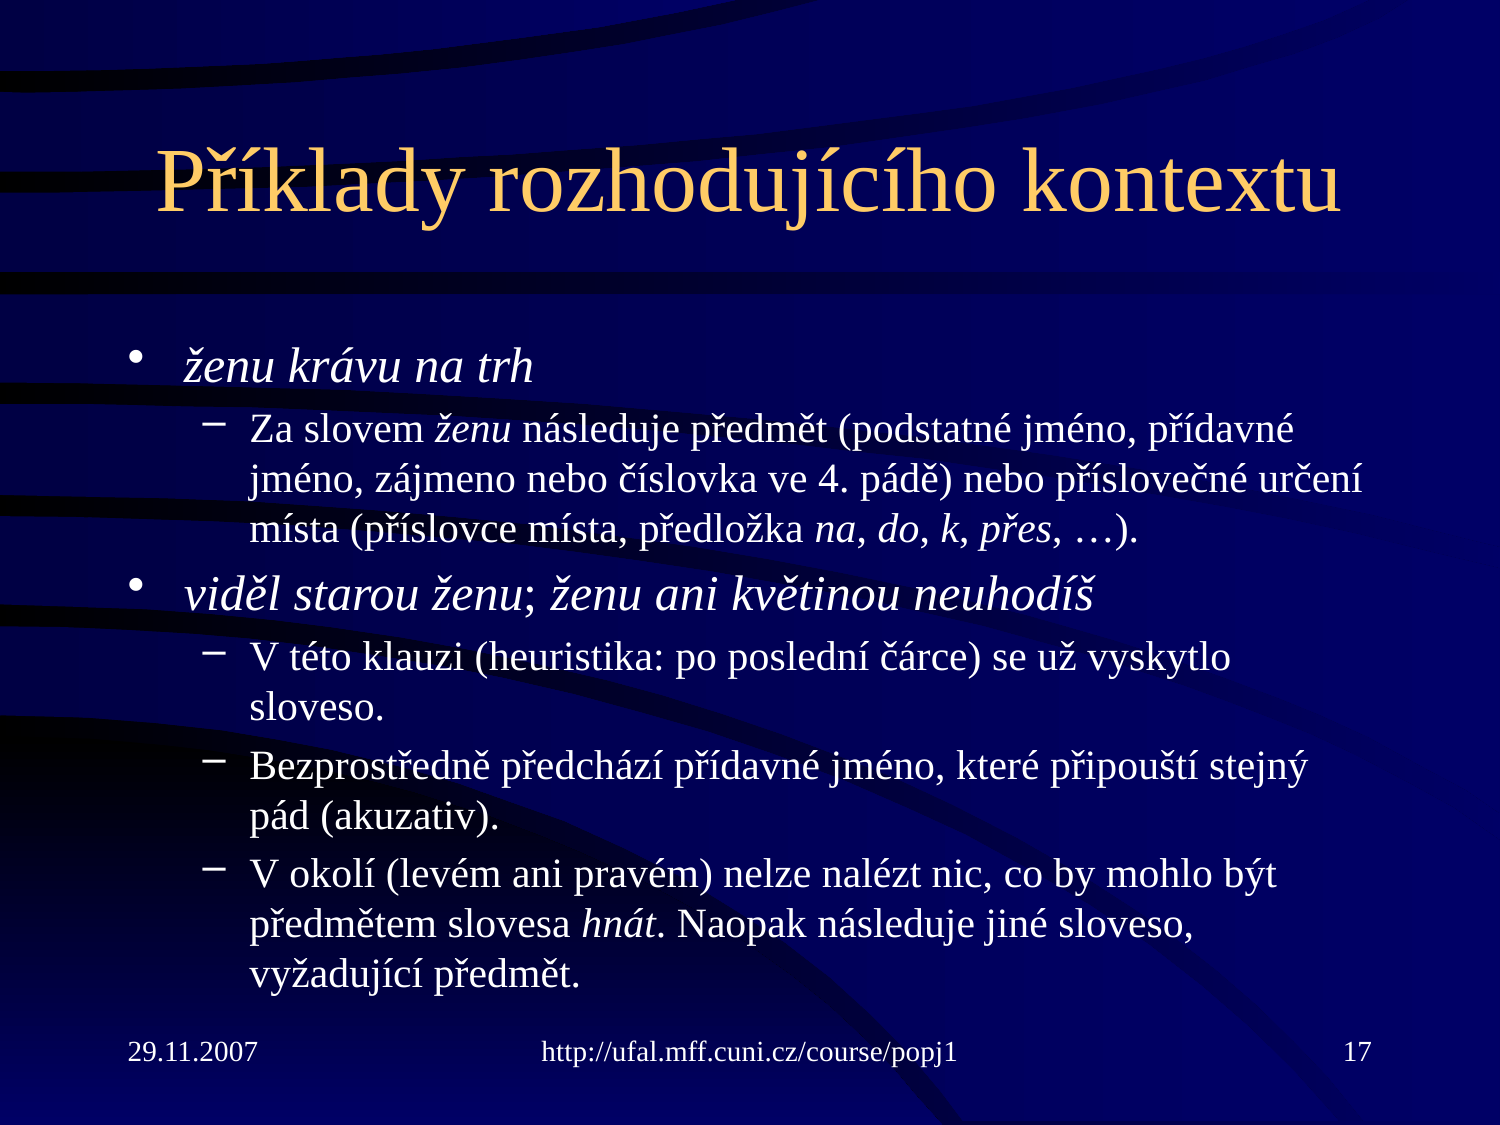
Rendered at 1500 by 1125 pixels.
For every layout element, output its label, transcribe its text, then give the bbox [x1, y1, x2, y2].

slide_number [112, 1025, 425, 1100]
list ženu krávu na trh Za slovem ženu následuje předmět (podstatné jméno, přídavné jméno, zájmeno nebo číslovka ve 4. pádě) nebo příslovečné určení místa (příslovce místa, předložka na, do, k, přes, …). viděl starou ženu; ženu ani květinou neuhodíš V této klauzi (heuristika: po poslední čárce) se už vyskytlo sloveso. Bezprostředně předchází přídavné jméno, které připouští stejný pád (akuzativ). V okolí (levém ani pravém) nelze nalézt nic, co by mohlo být předmětem slovesa hnát. Naopak následuje jiné sloveso, vyžadující předmět. [112, 324, 1388, 1000]
title Příklady rozhodujícího kontextu [112, 62, 1388, 288]
slide_number 17 [1074, 1025, 1388, 1100]
footer http://ufal.mff.cuni.cz/course/popj1 [512, 1025, 988, 1100]
